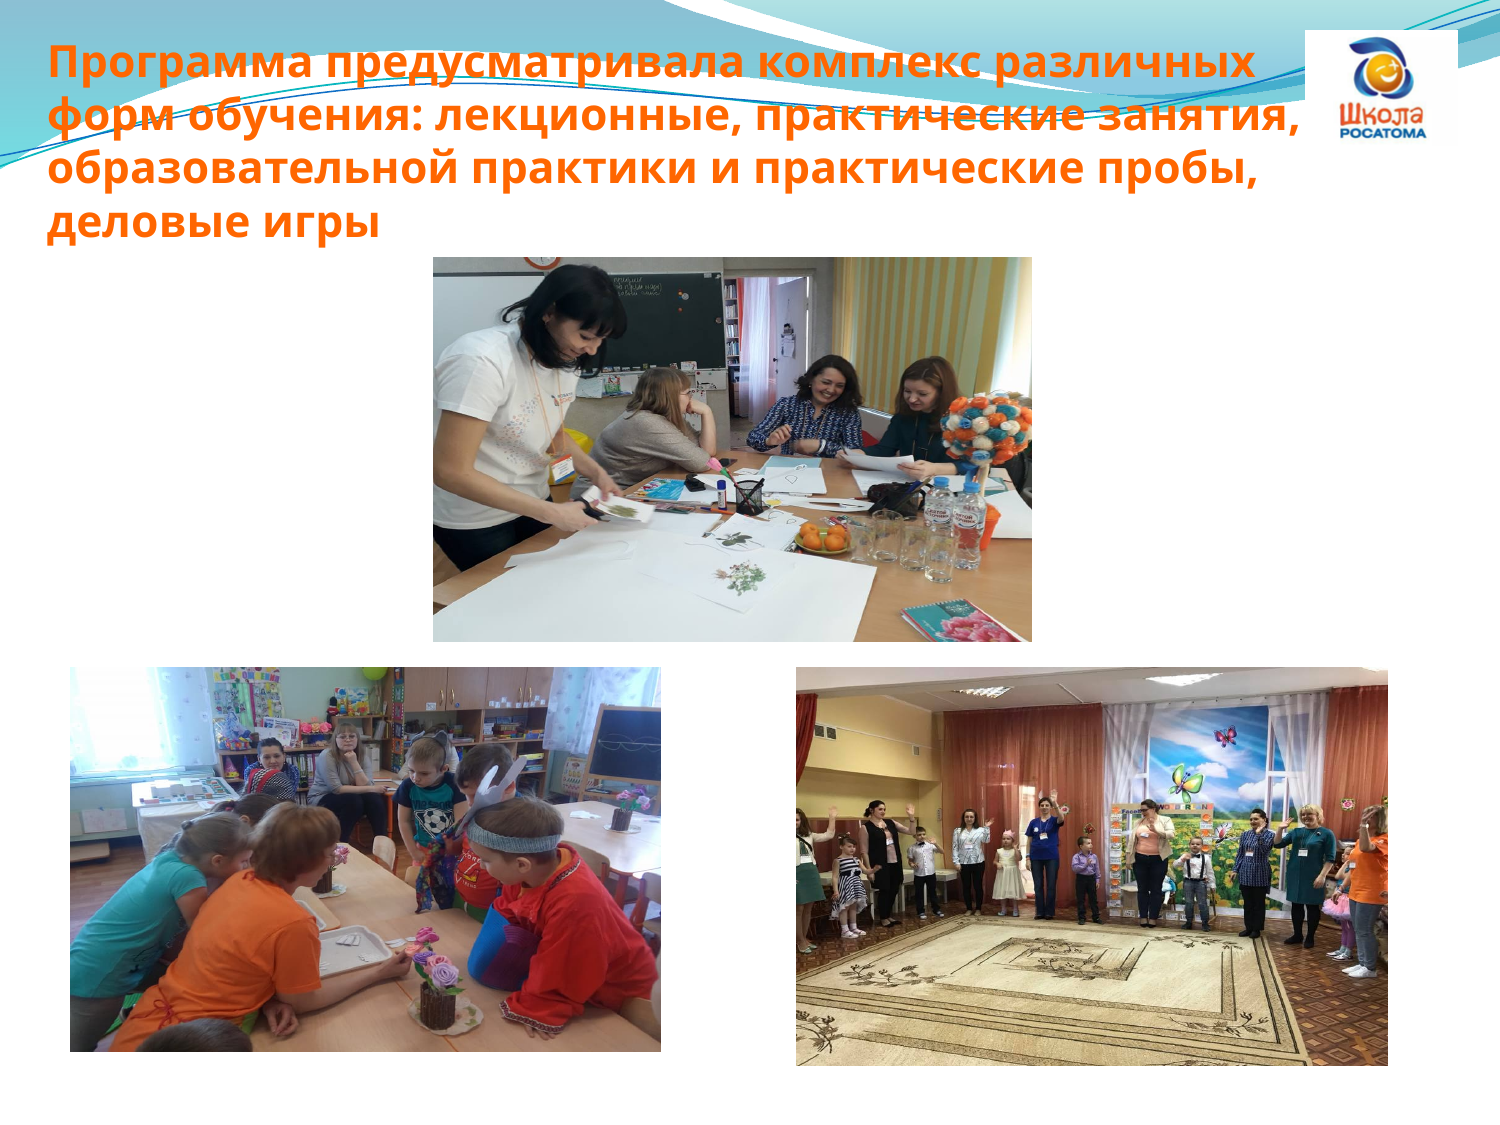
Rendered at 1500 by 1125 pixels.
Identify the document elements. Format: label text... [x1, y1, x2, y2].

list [796, 667, 1388, 1066]
picture [70, 667, 662, 1052]
title Программа предусматривала комплекс различных форм обучения: лекционные, практические занятия, образовательной практики и практические пробы, деловые игры [46, 23, 1395, 247]
picture [433, 257, 1032, 642]
picture [1304, 30, 1458, 147]
